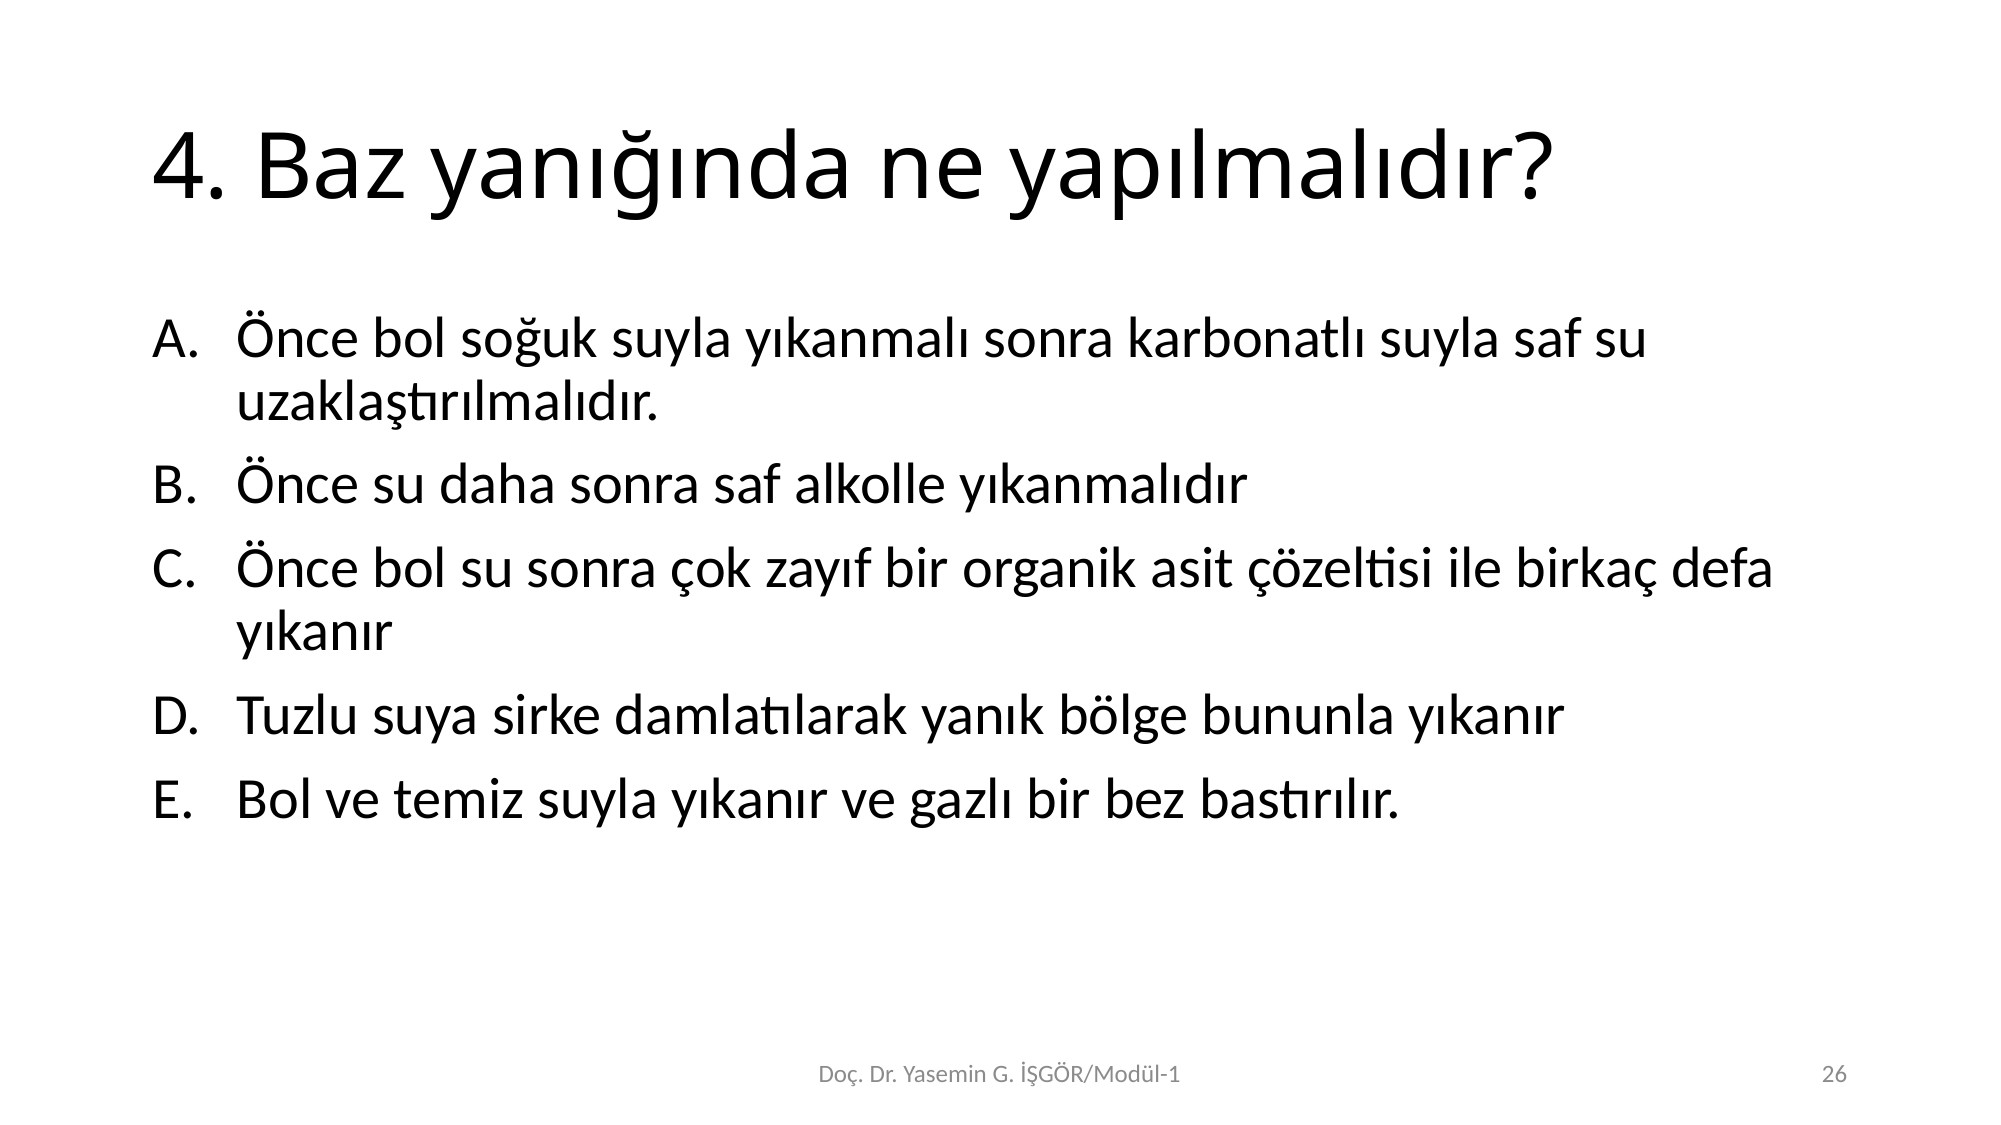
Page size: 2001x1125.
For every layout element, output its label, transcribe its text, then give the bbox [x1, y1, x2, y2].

list Önce bol soğuk suyla yıkanmalı sonra karbonatlı suyla saf su uzaklaştırılmalıdır. Önce su daha sonra saf alkolle yıkanmalıdır Önce bol su sonra çok zayıf bir organik asit çözeltisi ile birkaç defa yıkanır Tuzlu suya sirke damlatılarak yanık bölge bununla yıkanır Bol ve temiz suyla yıkanır ve gazlı bir bez bastırılır. [137, 299, 1863, 1014]
title 4. Baz yanığında ne yapılmalıdır? [137, 59, 1863, 278]
footer Doç. Dr. Yasemin G. İŞGÖR/Modül-1 [662, 1042, 1338, 1103]
slide_number 26 [1412, 1042, 1863, 1103]
